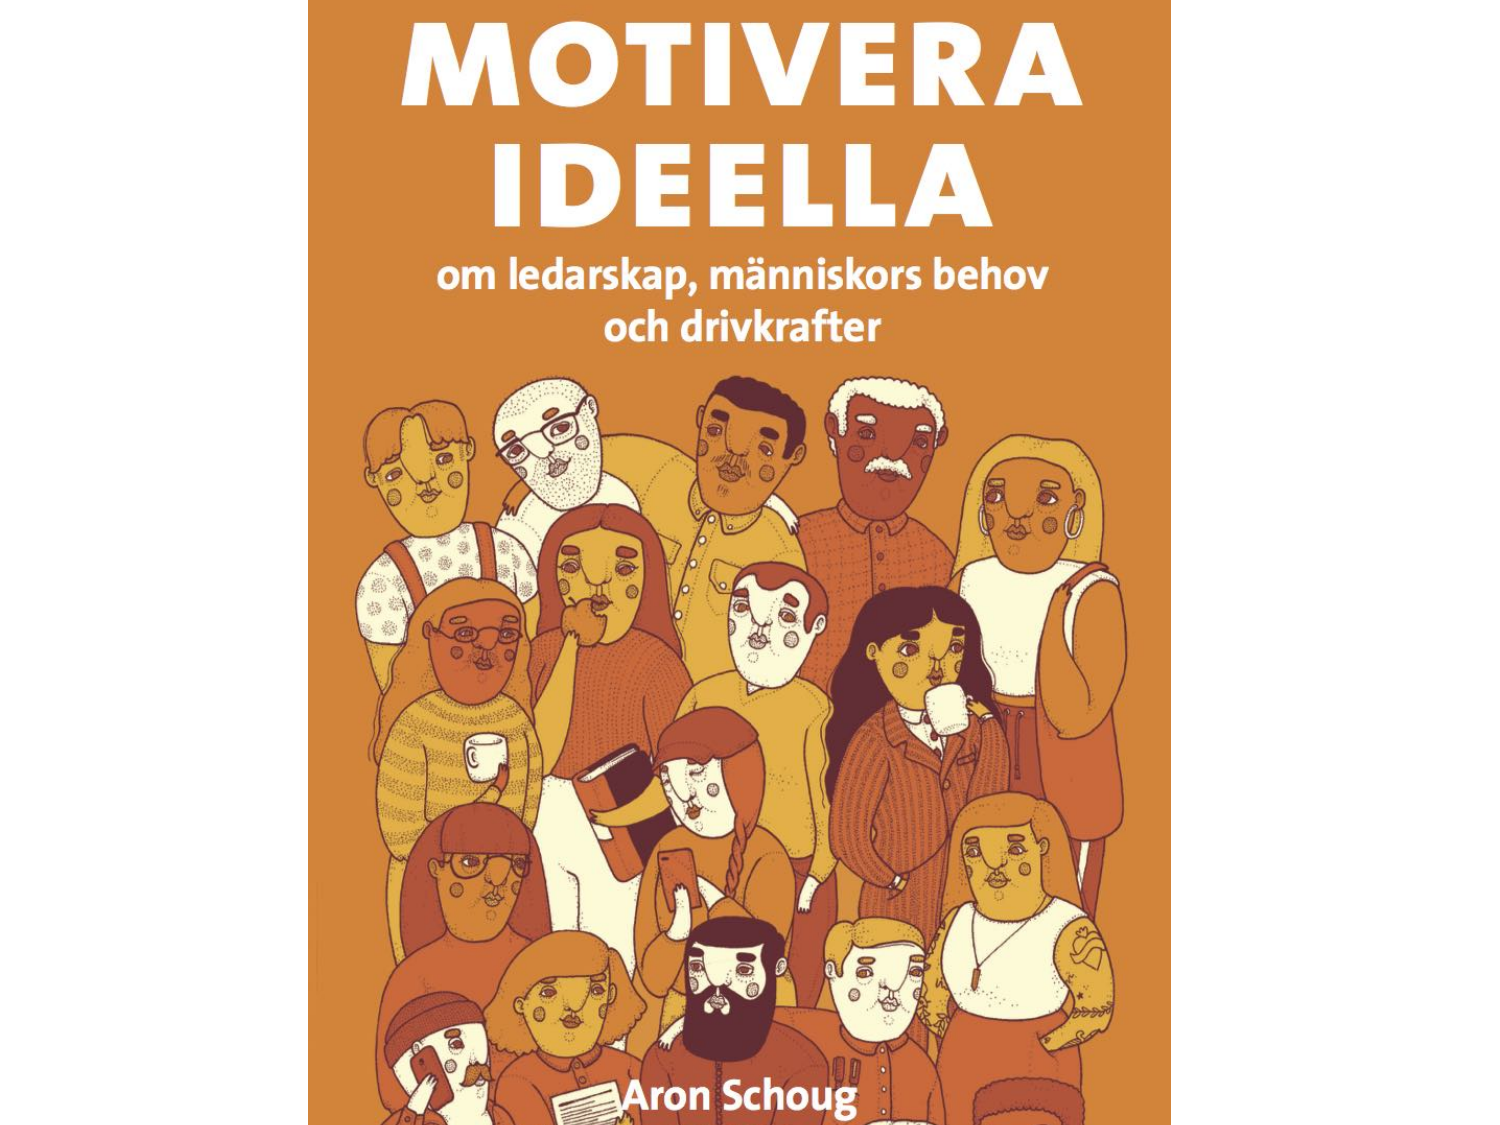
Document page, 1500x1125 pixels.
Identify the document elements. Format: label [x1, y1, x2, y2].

picture [308, 0, 1171, 1125]
